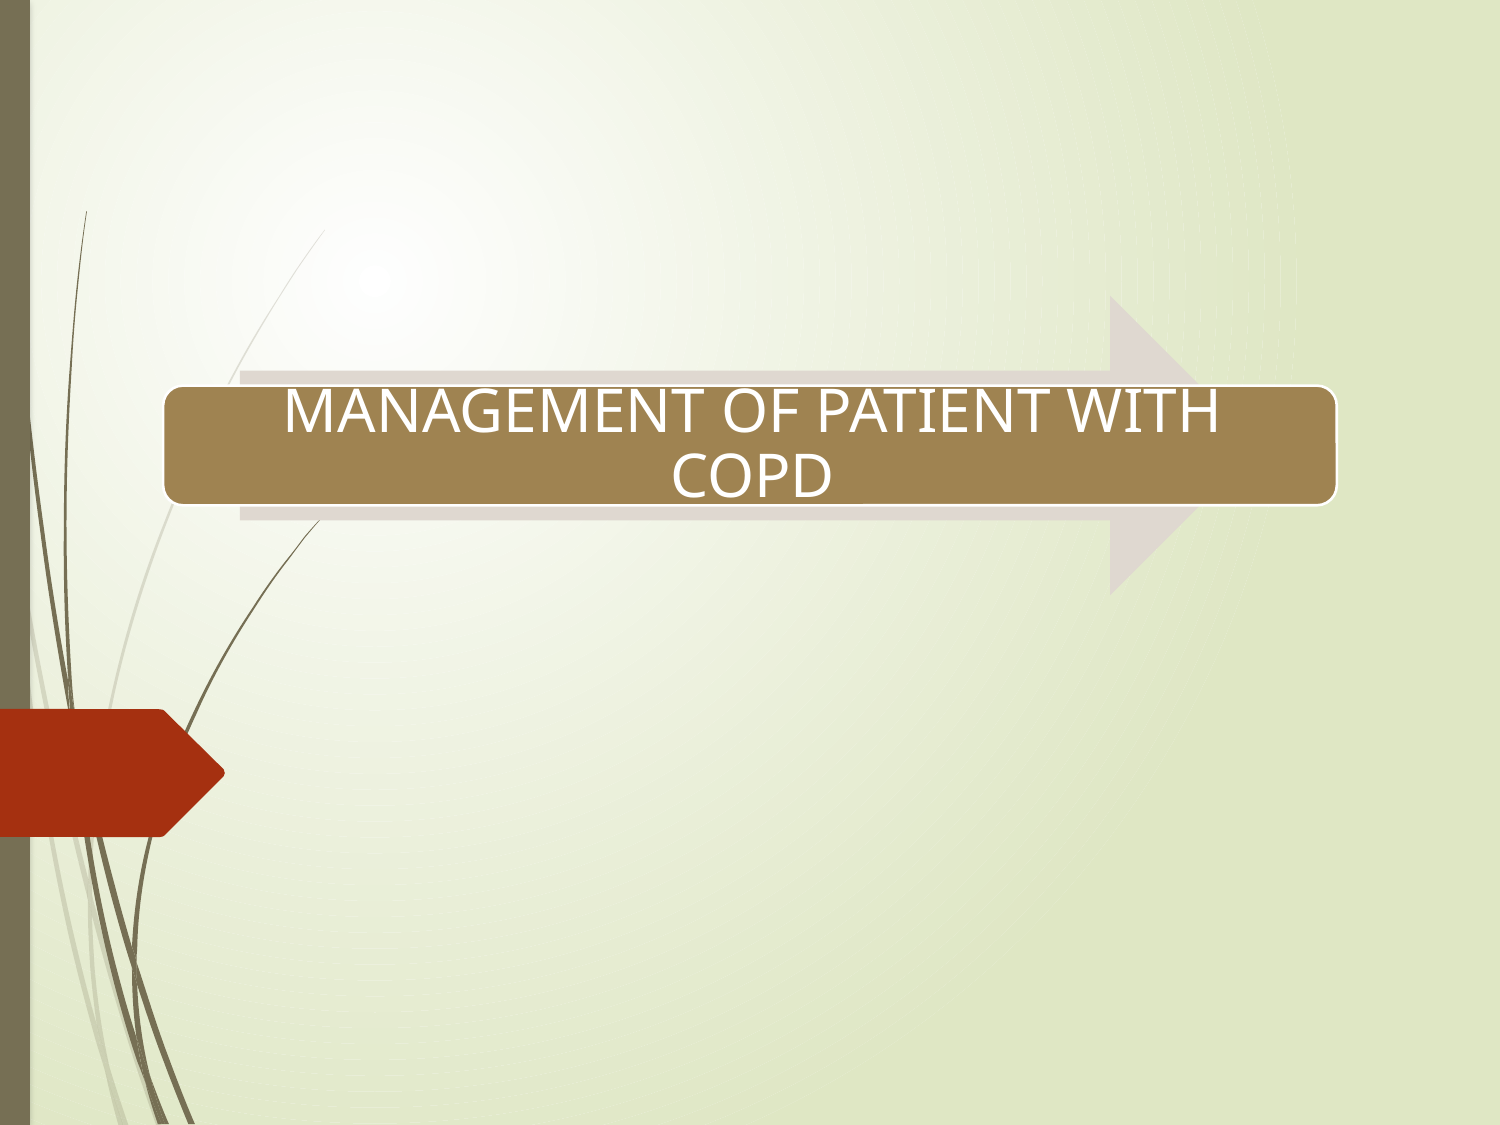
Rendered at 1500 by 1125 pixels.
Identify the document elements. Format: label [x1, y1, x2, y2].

text_box [149, 295, 1351, 596]
